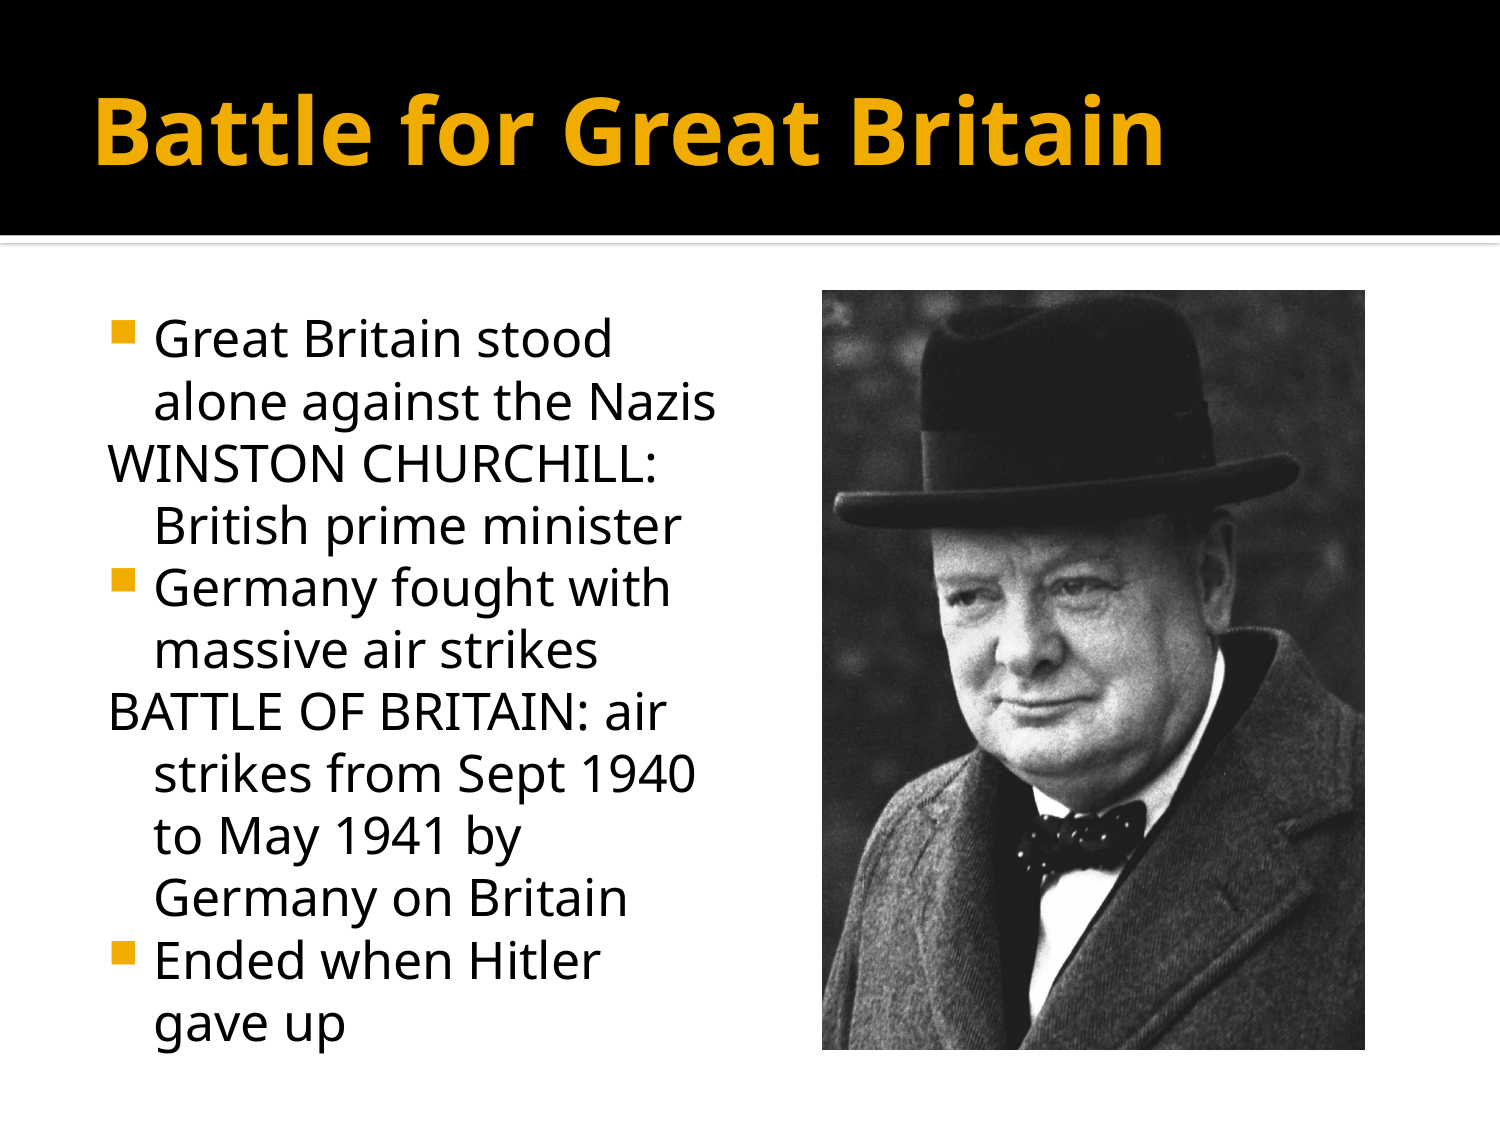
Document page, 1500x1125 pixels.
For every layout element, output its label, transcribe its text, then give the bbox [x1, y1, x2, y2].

title Battle for Great Britain [75, 24, 1425, 231]
list Great Britain stood alone against the Nazis WINSTON CHURCHILL: British prime minister Germany fought with massive air strikes BATTLE OF BRITAIN: air strikes from Sept 1940 to May 1941 by Germany on Britain Ended when Hitler gave up [75, 291, 738, 1125]
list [762, 290, 1425, 1050]
